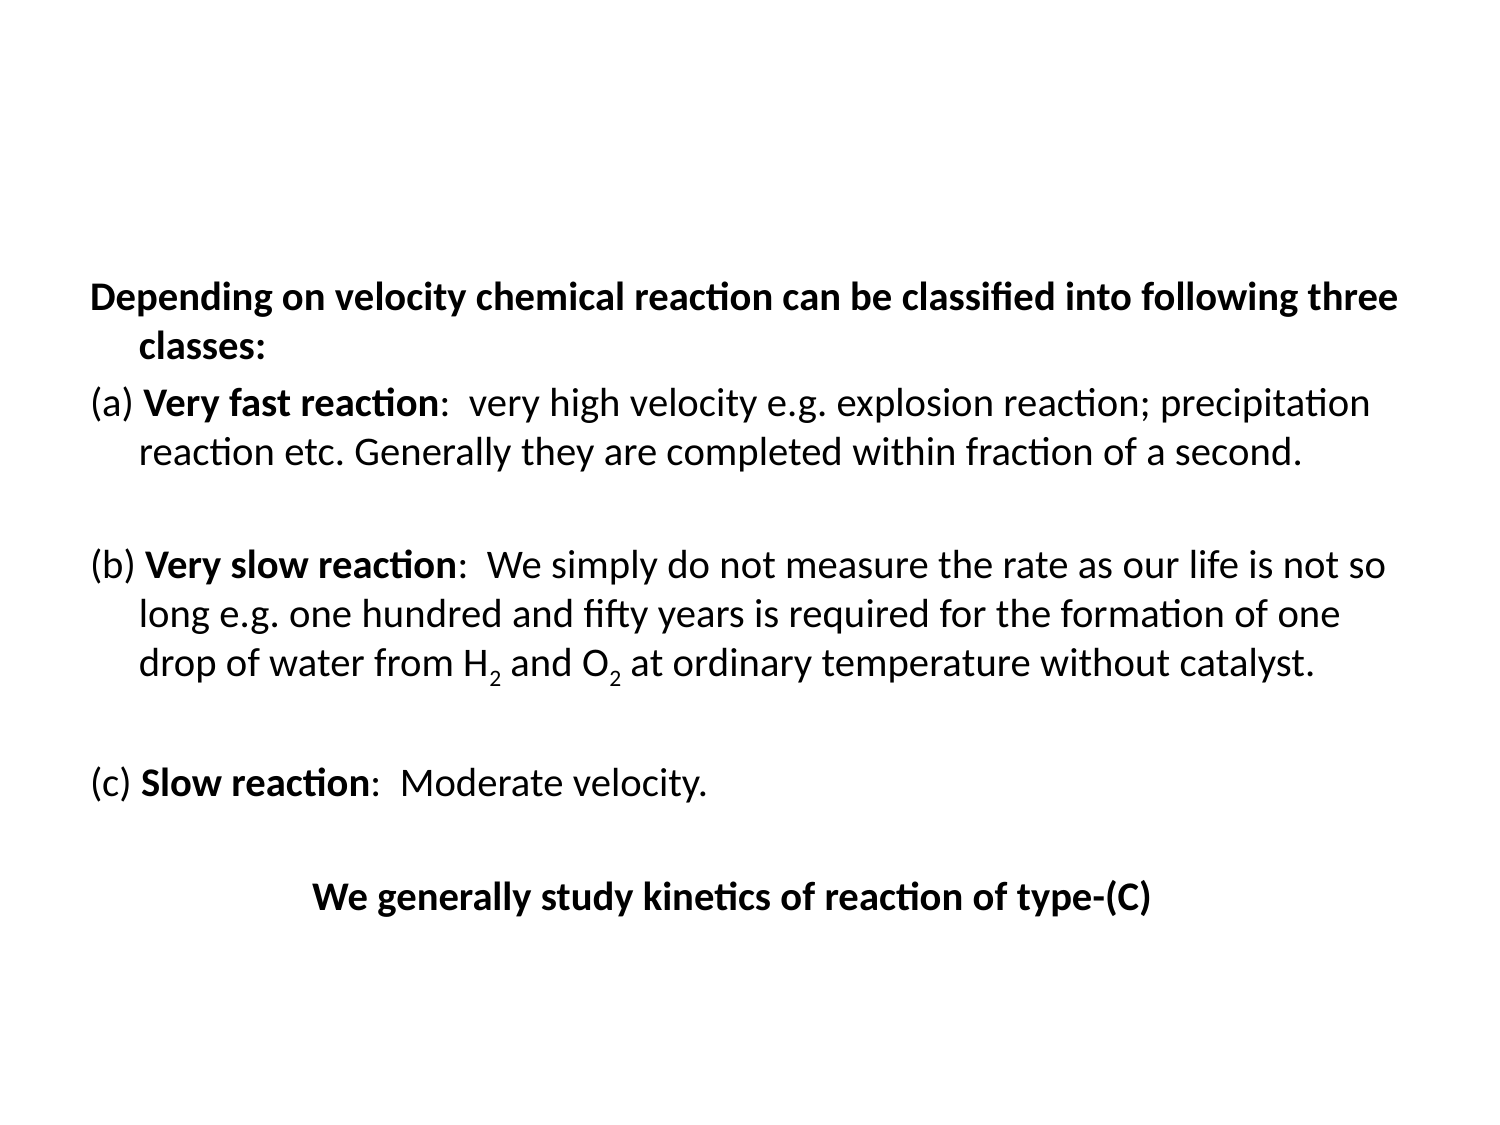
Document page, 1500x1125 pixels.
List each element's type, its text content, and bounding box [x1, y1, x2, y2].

list Depending on velocity chemical reaction can be classified into following three classes: (a) Very fast reaction: very high velocity e.g. explosion reaction; precipitation reaction etc. Generally they are completed within fraction of a second. (b) Very slow reaction: We simply do not measure the rate as our life is not so long e.g. one hundred and fifty years is required for the formation of one drop of water from H2 and O2 at ordinary temperature without catalyst. (c) Slow reaction: Moderate velocity. We generally study kinetics of reaction of type-(C) [75, 262, 1425, 1005]
